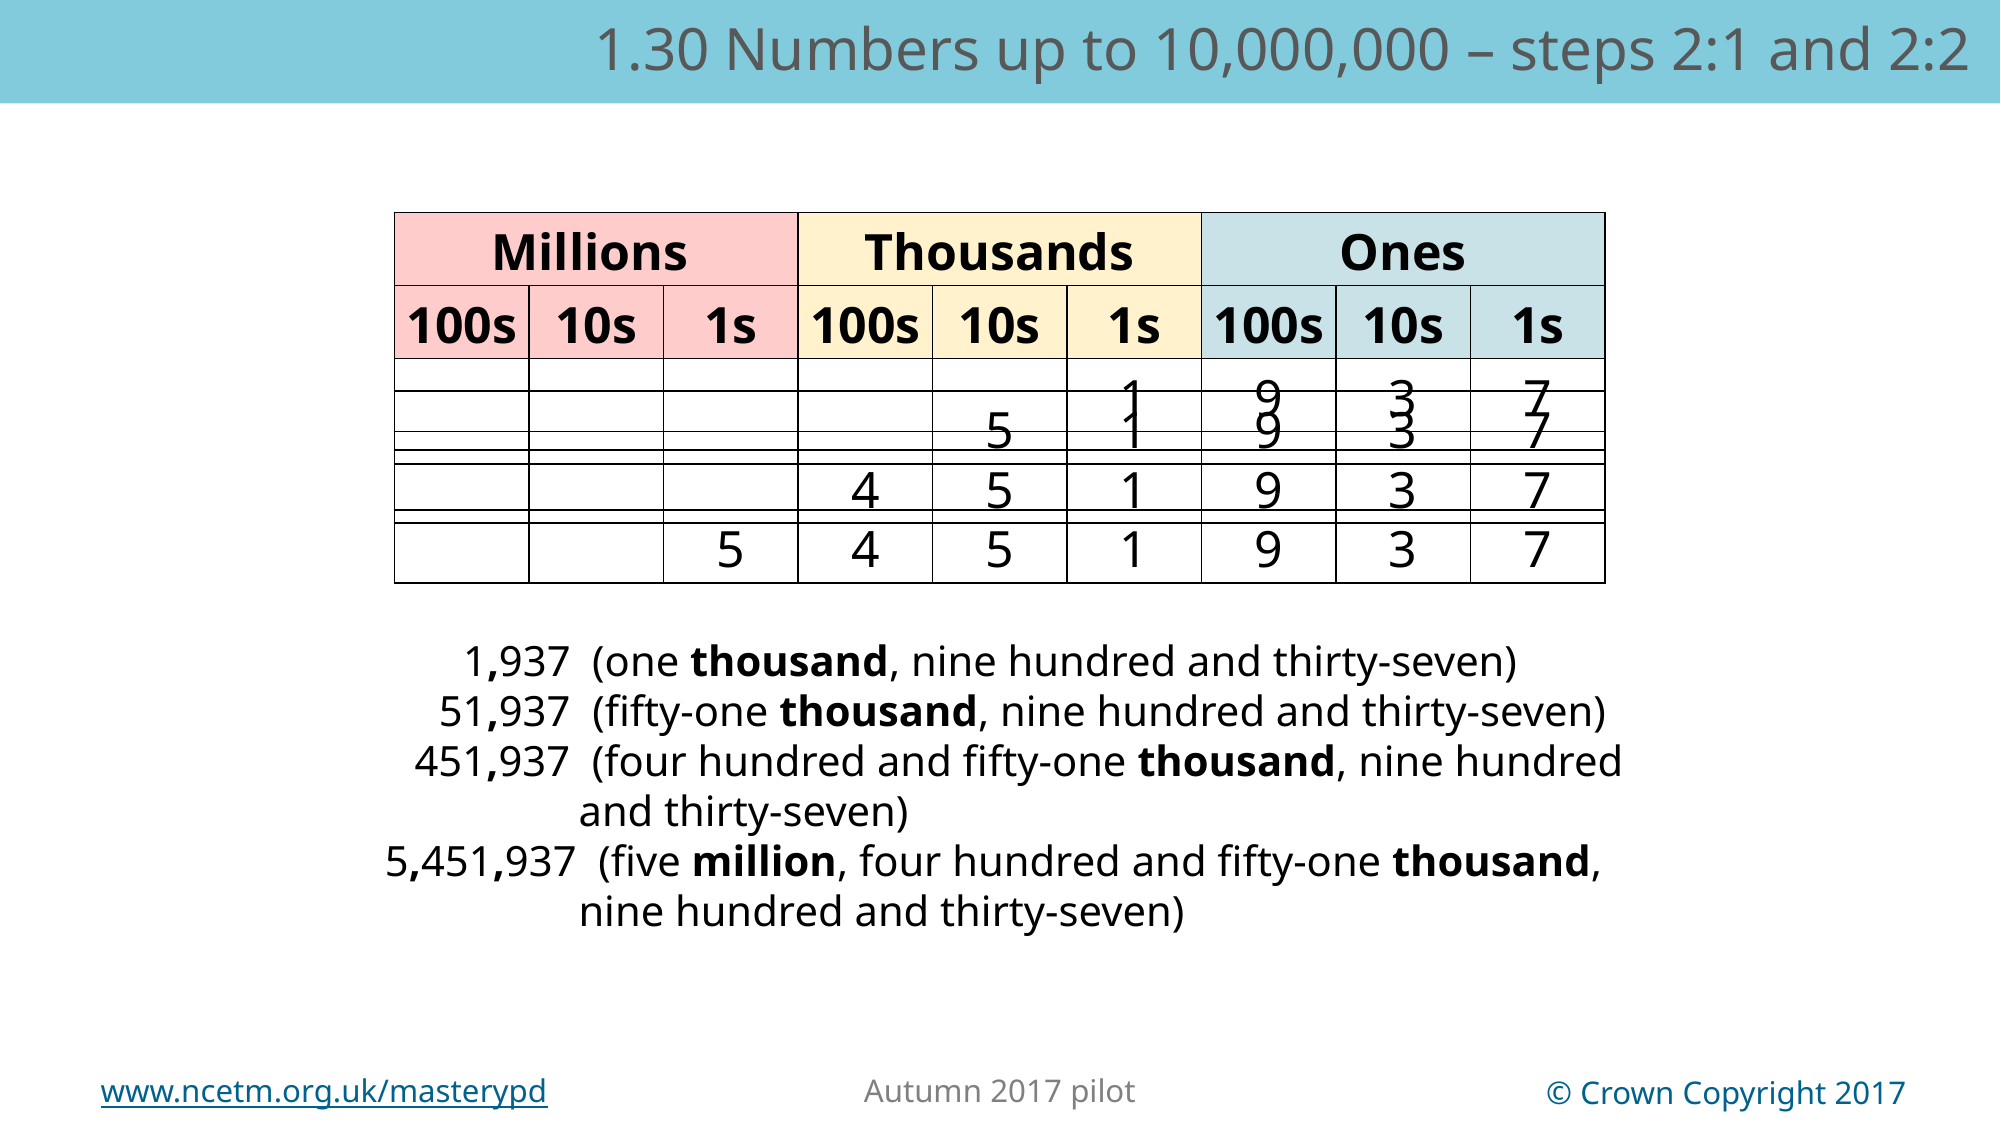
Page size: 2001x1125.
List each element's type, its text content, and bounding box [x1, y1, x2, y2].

table_header 5 [933, 451, 1066, 509]
table_cell 9 [1202, 359, 1335, 390]
table_cell 7 [1471, 359, 1604, 390]
table_cell [799, 359, 932, 390]
table_header 9 [1202, 392, 1335, 449]
table_cell [664, 359, 797, 390]
table_header 4 [799, 511, 932, 582]
table_header Millions [395, 213, 797, 285]
table_header [664, 451, 797, 509]
table_header Thousands [799, 213, 1201, 285]
table_header 1 [1068, 392, 1201, 449]
table_header 5 [933, 511, 1066, 582]
table_cell 3 [1337, 359, 1470, 390]
table_header 3 [1337, 451, 1470, 509]
table_header [395, 511, 528, 582]
list 1.30 Numbers up to 10,000,000 – steps 2:1 and 2:2 [0, 0, 2000, 104]
table_header 9 [1202, 451, 1335, 509]
table_header [664, 392, 797, 449]
table_cell 1 [1068, 359, 1201, 390]
table_header 7 [1471, 451, 1604, 509]
table_header [395, 392, 528, 449]
table_cell 100s [799, 286, 932, 358]
table_cell 1s [664, 286, 797, 358]
table_header 3 [1337, 511, 1470, 582]
text_box 1,937 (one thousand, nine hundred and thirty-seven) 51,937 (fifty-one thousand, nine hundred and thirty-seven) 451,937 (four hundred and fifty-one thousand, nine hundred and thirty-seven) 5,451,937 (five million, four hundred and fifty-one thousand, nine hundred and thirty-seven) [370, 627, 1639, 943]
table_cell [530, 359, 663, 390]
table_header 1 [1068, 511, 1201, 582]
table_cell 10s [530, 286, 663, 358]
table_header 7 [1471, 392, 1604, 449]
table_header 3 [1337, 392, 1470, 449]
table_header [395, 451, 528, 509]
table_header [530, 451, 663, 509]
table_cell 10s [1337, 286, 1470, 358]
table_cell 100s [1202, 286, 1335, 358]
table_header 7 [1471, 511, 1604, 582]
table_header 4 [799, 451, 932, 509]
table_header Ones [1202, 213, 1604, 285]
table_header 5 [664, 511, 797, 582]
table_cell [933, 359, 1066, 390]
table_cell [395, 359, 528, 390]
table_cell 10s [933, 286, 1066, 358]
table_header [530, 511, 663, 582]
table_header 5 [933, 392, 1066, 449]
table_cell 1s [1471, 286, 1604, 358]
table_header 9 [1202, 511, 1335, 582]
table_cell 100s [395, 286, 528, 358]
table_header 1 [1068, 451, 1201, 509]
table_header [530, 392, 663, 449]
table_cell 1s [1068, 286, 1201, 358]
table_header [799, 392, 932, 449]
